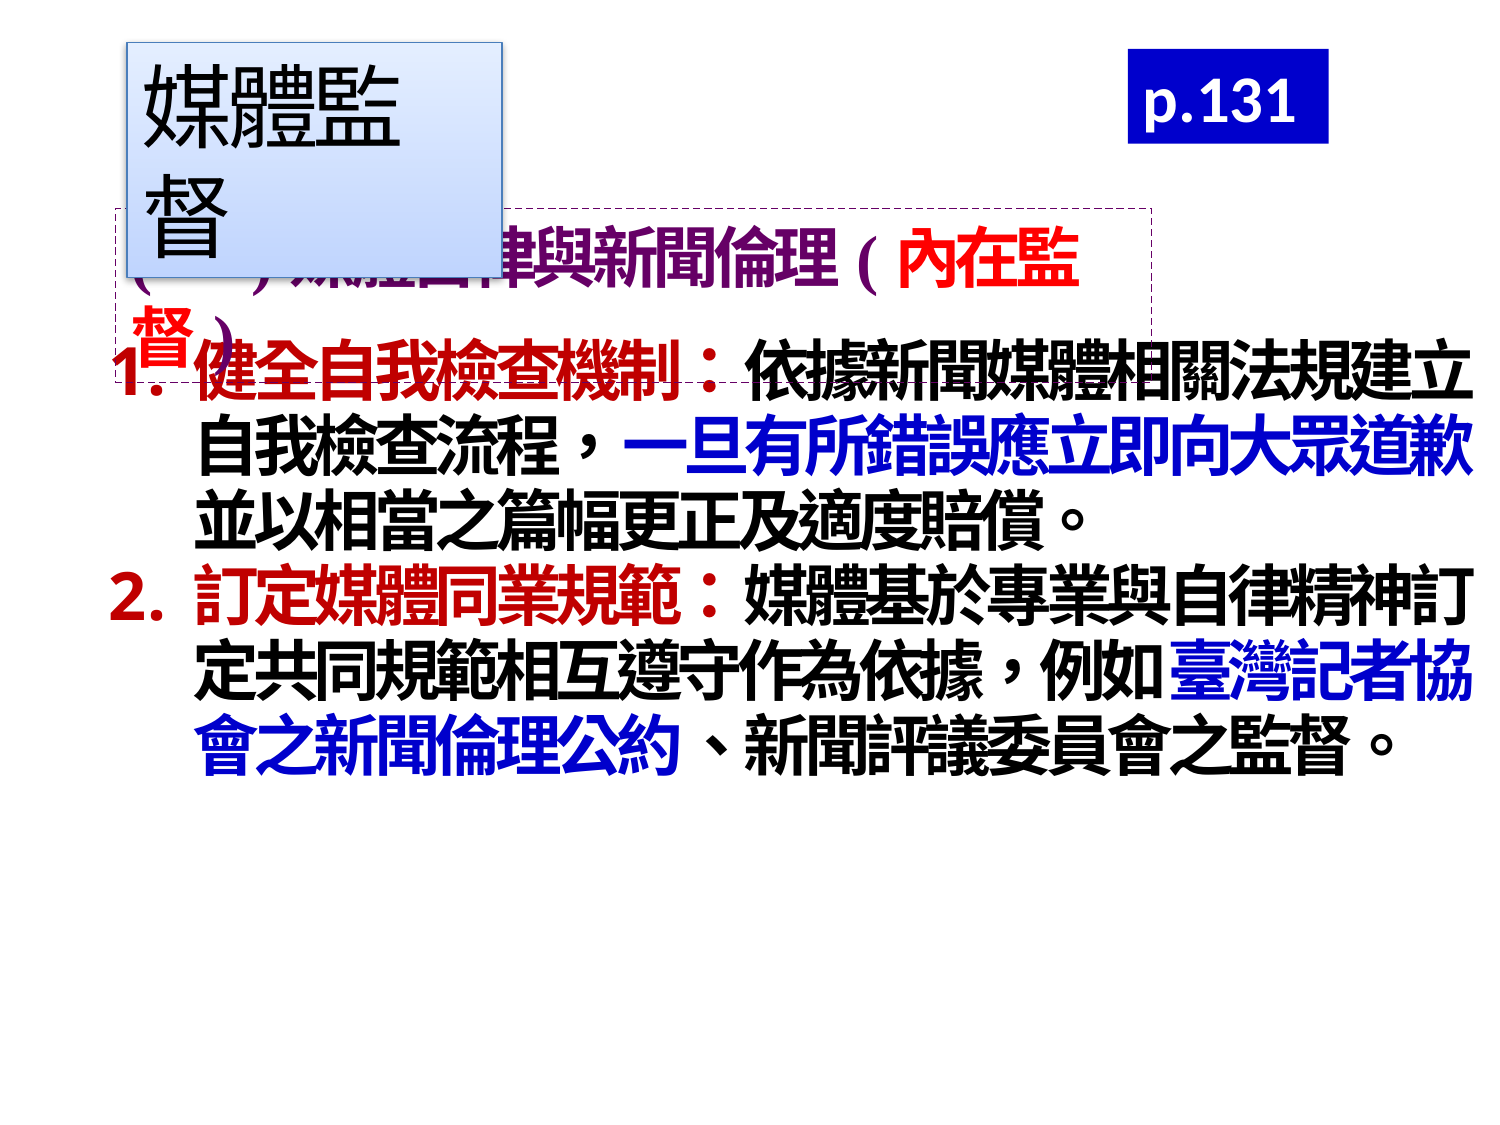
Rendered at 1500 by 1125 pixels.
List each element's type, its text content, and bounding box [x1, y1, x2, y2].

text_box (一)媒體自律與新聞倫理(內在監督) [115, 208, 1152, 383]
text_box p.131 [1127, 48, 1329, 144]
text_box 健全自我檢查機制：依據新聞媒體相關法規建立自我檢查流程，一旦有所錯誤應立即向大眾道歉並以相當之篇幅更正及適度賠償。 訂定媒體同業規範：媒體基於專業與自律精神訂定共同規範相互遵守作為依據，例如臺灣記者協會之新聞倫理公約、新聞評議委員會之監督。 [18, 326, 1500, 906]
text_box 媒體監督 [126, 42, 503, 278]
